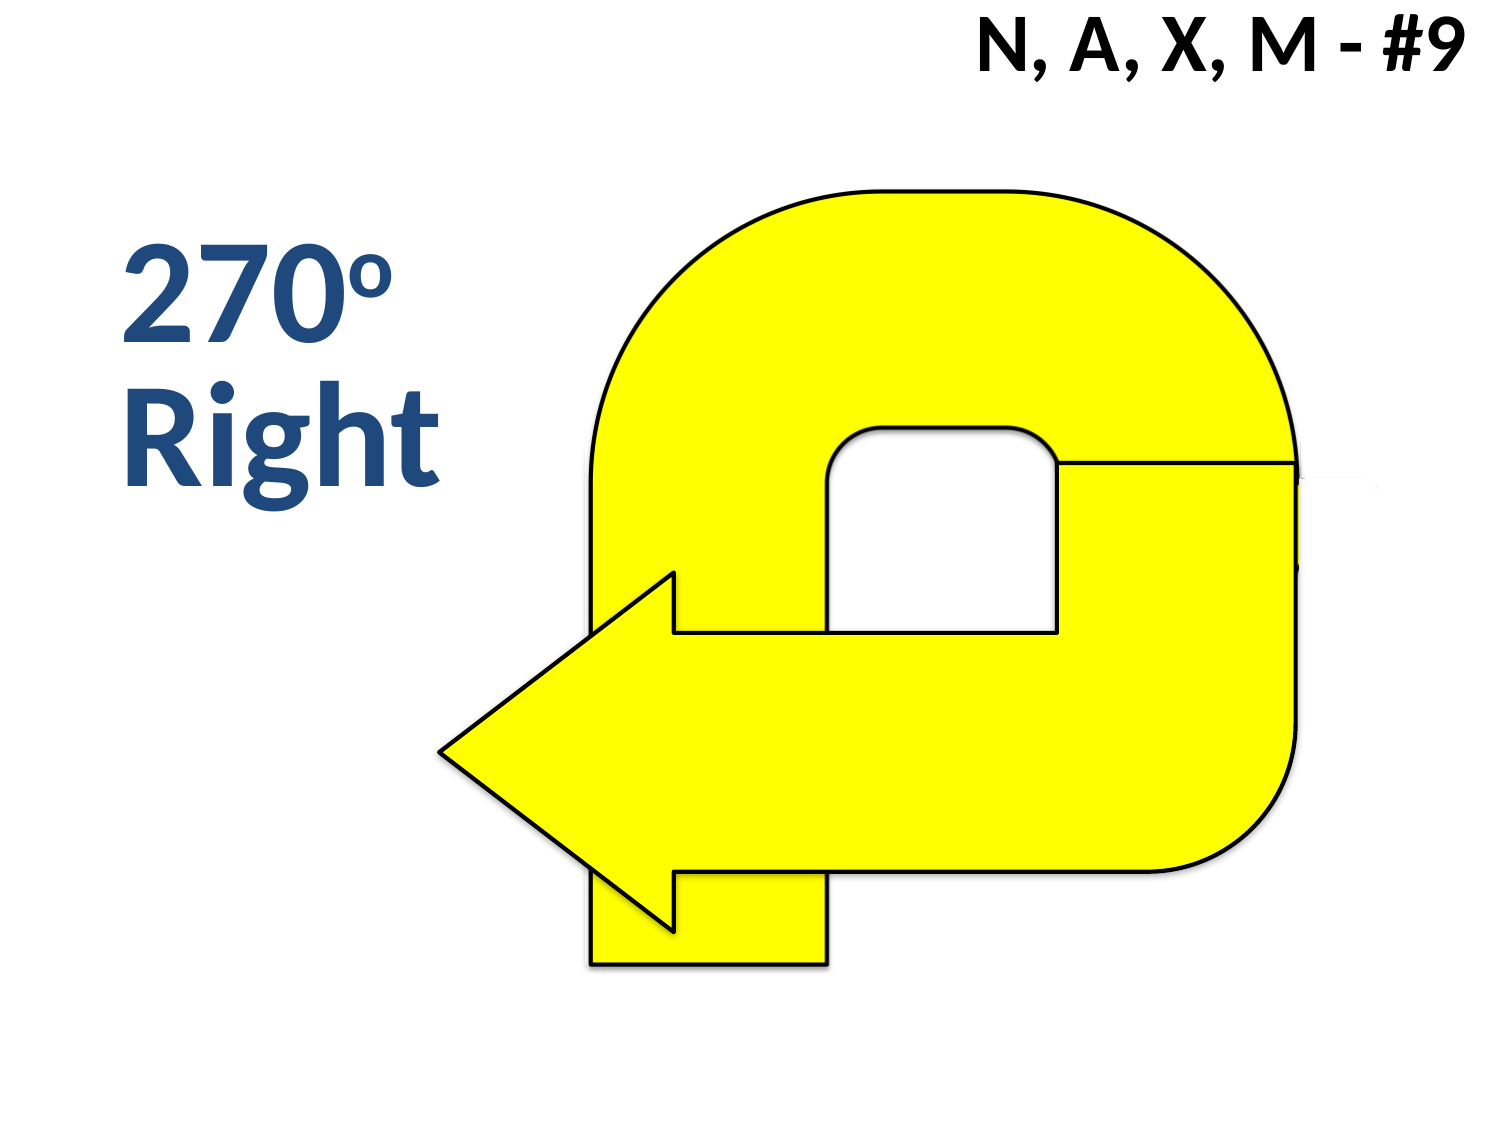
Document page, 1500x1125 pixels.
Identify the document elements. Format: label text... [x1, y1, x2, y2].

text_box N, A, X, M - #9 [960, 0, 1483, 96]
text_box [438, 185, 1382, 977]
text_box 270o Right [105, 219, 433, 523]
